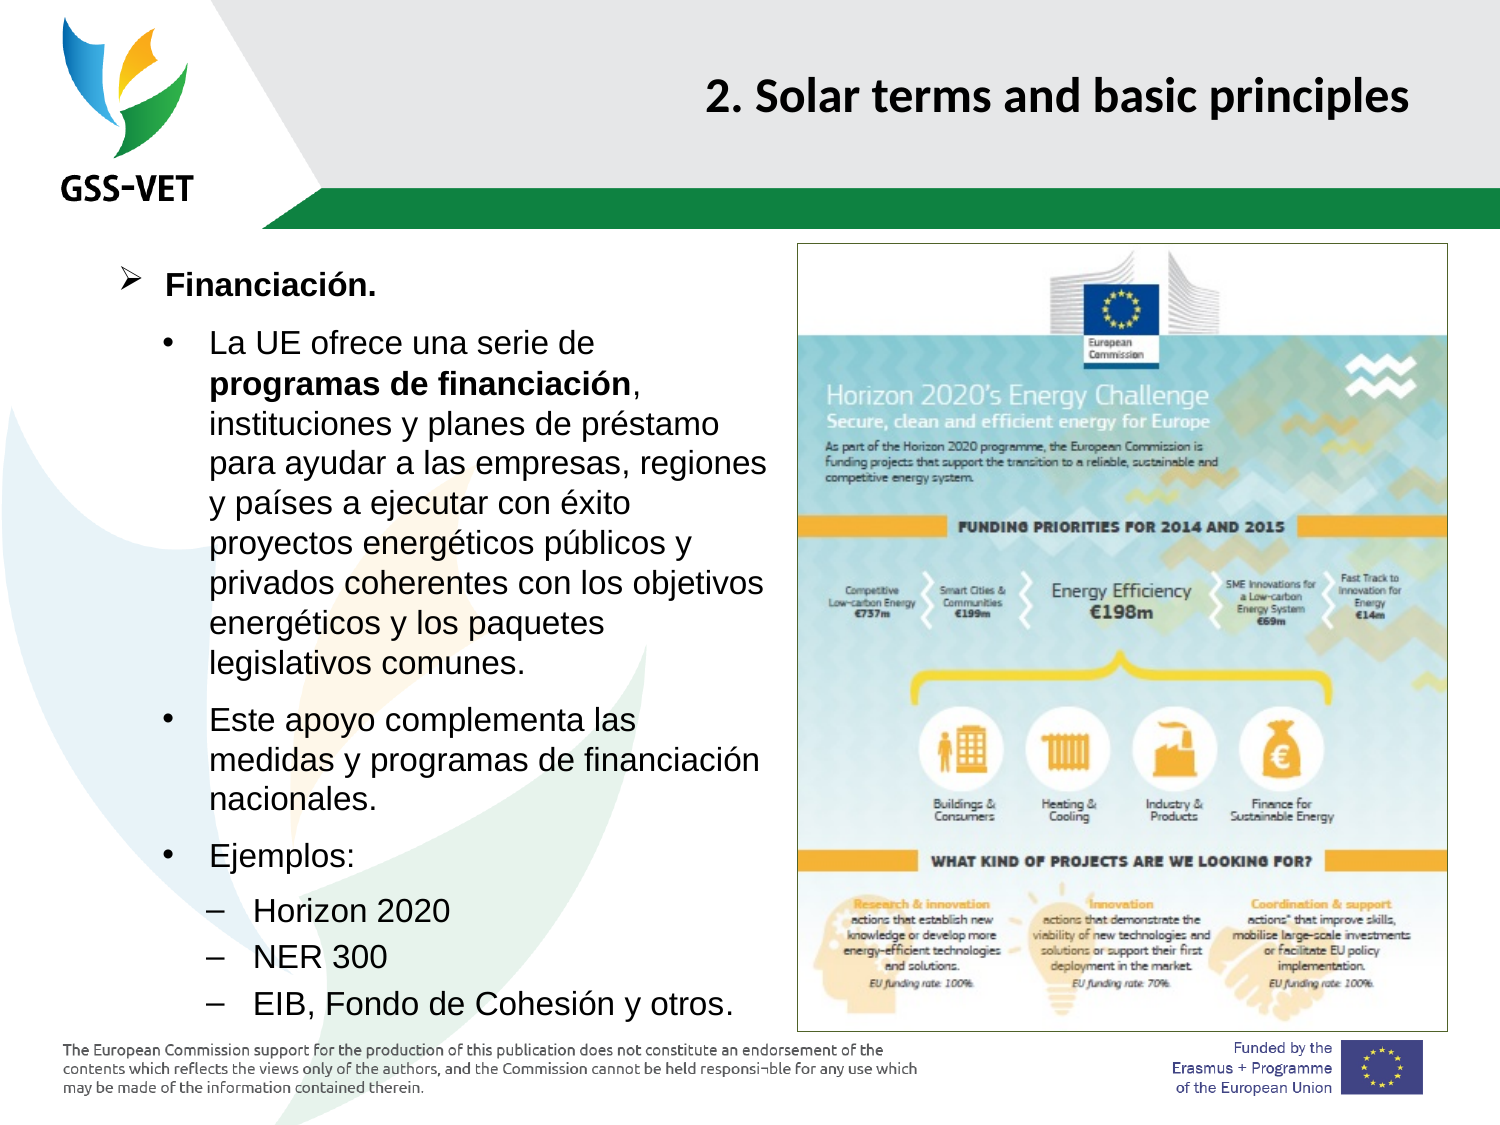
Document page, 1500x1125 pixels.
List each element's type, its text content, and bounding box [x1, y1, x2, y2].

title 2. Solar terms and basic principles [324, 0, 1425, 185]
picture [0, 0, 1500, 1125]
text_box Financiación. [103, 255, 656, 310]
text_box La UE ofrece una serie de programas de financiación, instituciones y planes de préstamo para ayudar a las empresas, regiones y países a ejecutar con éxito proyectos energéticos públicos y privados coherentes con los objetivos energéticos y los paquetes legislativos comunes. Este apoyo complementa las medidas y programas de financiación nacionales. Ejemplos: Horizon 2020 NER 300 EIB, Fondo de Cohesión y otros. [147, 314, 786, 1030]
